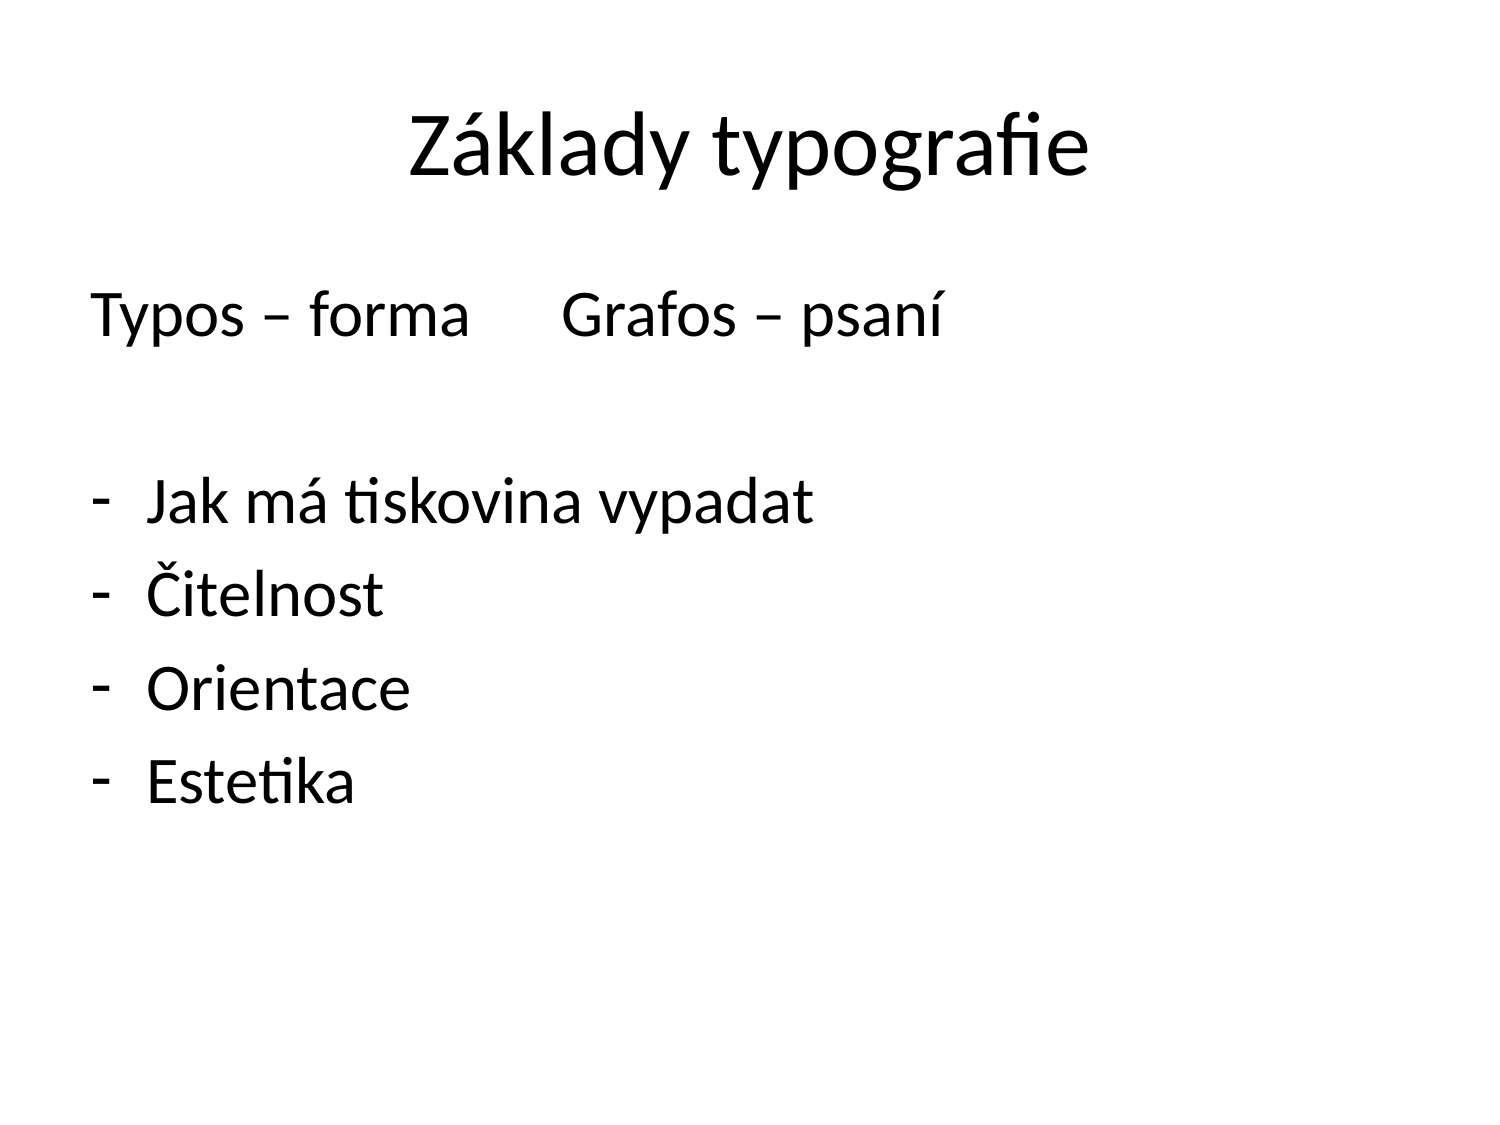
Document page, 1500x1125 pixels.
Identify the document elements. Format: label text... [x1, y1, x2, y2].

title Základy typografie [75, 45, 1425, 233]
list Typos – forma Grafos – psaní Jak má tiskovina vypadat Čitelnost Orientace Estetika [75, 262, 1425, 1005]
